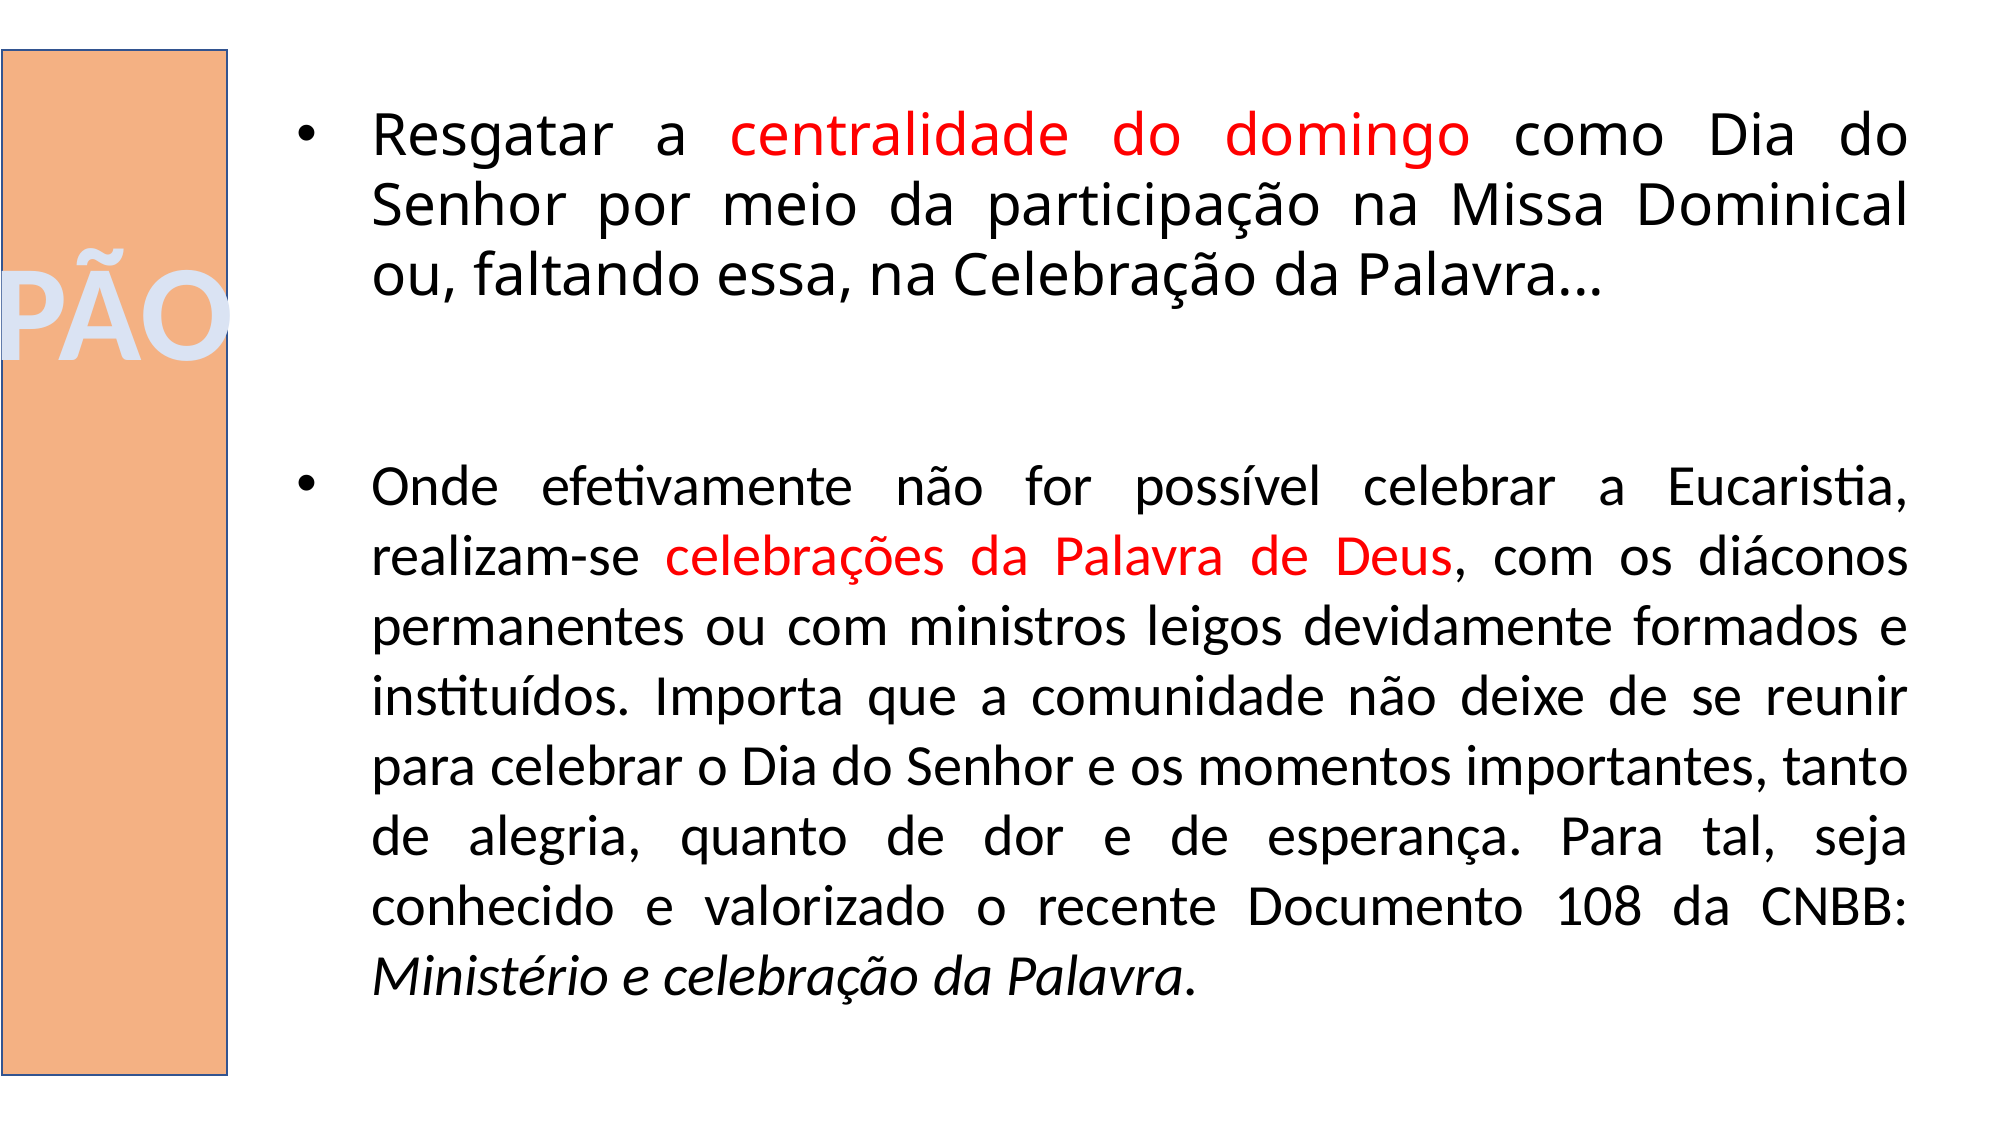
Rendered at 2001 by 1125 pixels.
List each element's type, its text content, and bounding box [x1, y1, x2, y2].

text_box Resgatar a centralidade do domingo como Dia do Senhor por meio da participação na Missa Dominical ou, faltando essa, na Celebração da Palavra... Onde efetivamente não for possível celebrar a Eucaristia, realizam-se celebrações da Palavra de Deus, com os diáconos permanentes ou com ministros leigos devidamente formados e instituídos. Importa que a comunidade não deixe de se reunir para celebrar o Dia do Senhor e os momentos importantes, tanto de alegria, quanto de dor e de esperança. Para tal, seja conhecido e valorizado o recente Documento 108 da CNBB: Ministério e celebração da Palavra. [281, 90, 1925, 1060]
text_box [1, 49, 228, 215]
text_box PÃO [0, 215, 249, 396]
text_box [1, 396, 228, 1076]
